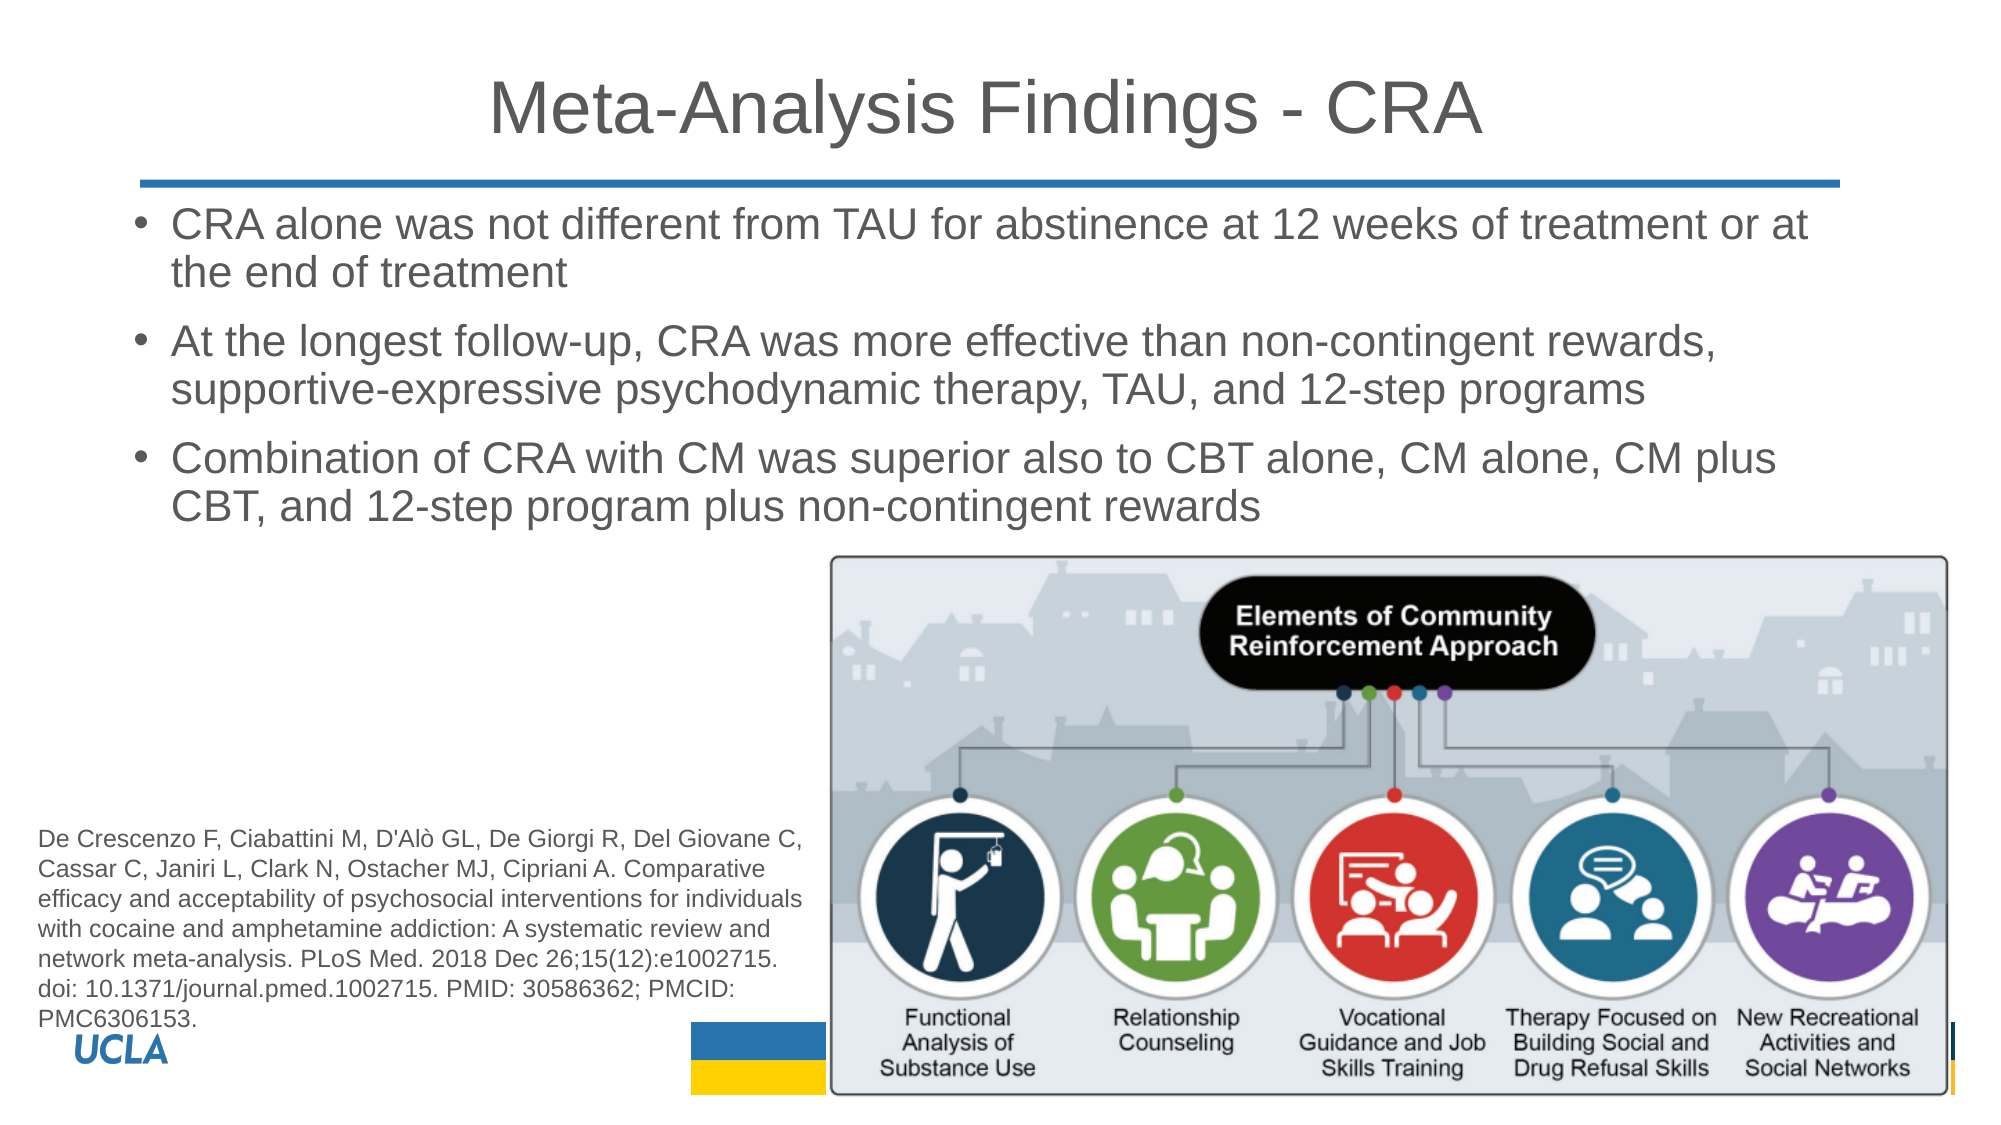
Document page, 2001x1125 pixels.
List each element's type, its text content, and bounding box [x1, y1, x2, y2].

list CRA alone was not different from TAU for abstinence at 12 weeks of treatment or at the end of treatment At the longest follow-up, CRA was more effective than non-contingent rewards, supportive-expressive psychodynamic therapy, TAU, and 12-step programs Combination of CRA with CM was superior also to CBT alone, CM alone, CM plus CBT, and 12-step program plus non-contingent rewards [133, 201, 1817, 815]
title Meta-Analysis Findings - CRA [488, 0, 1512, 150]
picture [75, 1040, 168, 1064]
text_box De Crescenzo F, Ciabattini M, D'Alò GL, De Giorgi R, Del Giovane C, Cassar C, Janiri L, Clark N, Ostacher MJ, Cipriani A. Comparative efficacy and acceptability of psychosocial interventions for individuals with cocaine and amphetamine addiction: A systematic review and network meta-analysis. PLoS Med. 2018 Dec 26;15(12):e1002715. doi: 10.1371/journal.pmed.1002715. PMID: 30586362; PMCID: PMC6306153. [23, 815, 826, 1040]
picture [691, 553, 1955, 1102]
